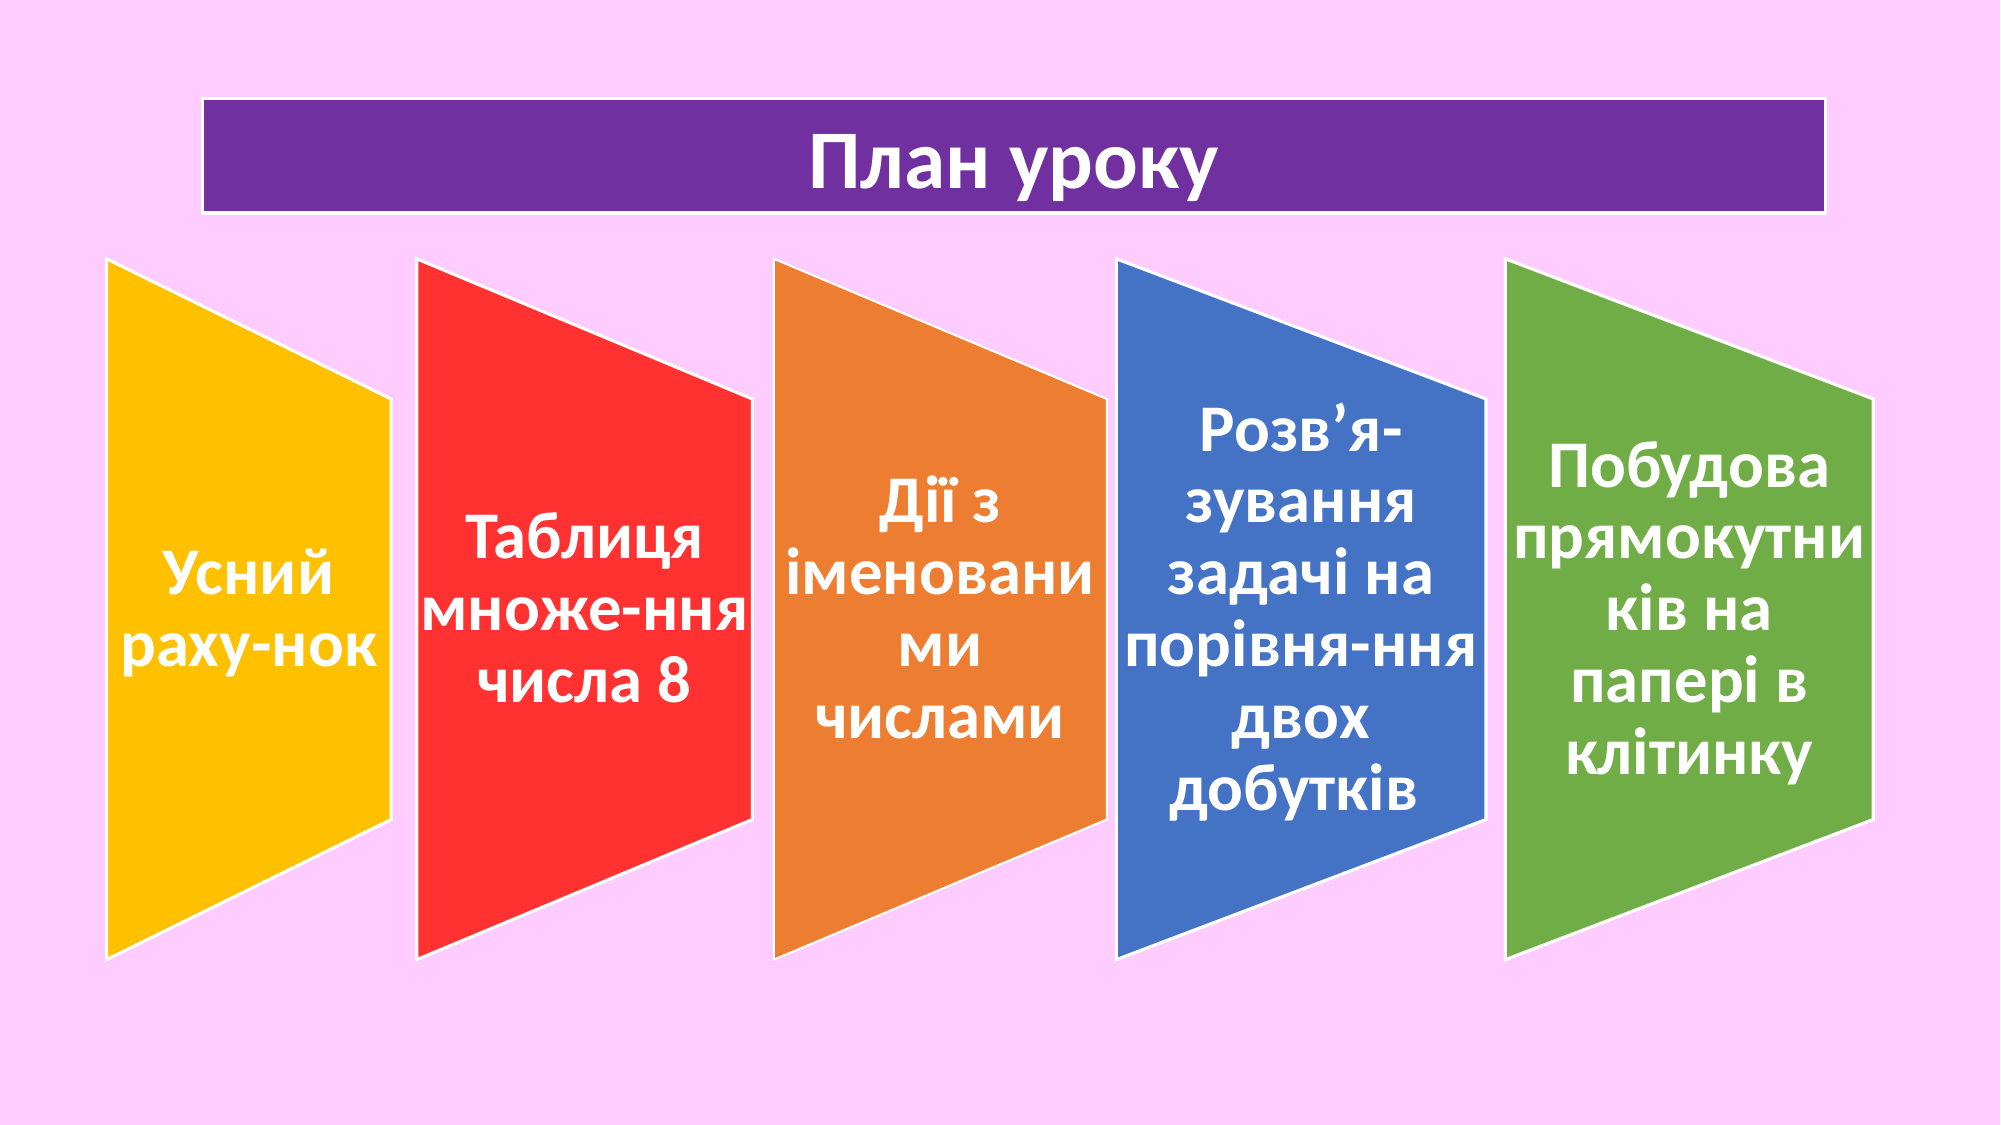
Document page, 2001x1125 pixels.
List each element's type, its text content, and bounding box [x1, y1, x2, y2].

text_box План уроку [201, 97, 1827, 215]
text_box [106, 258, 1876, 960]
